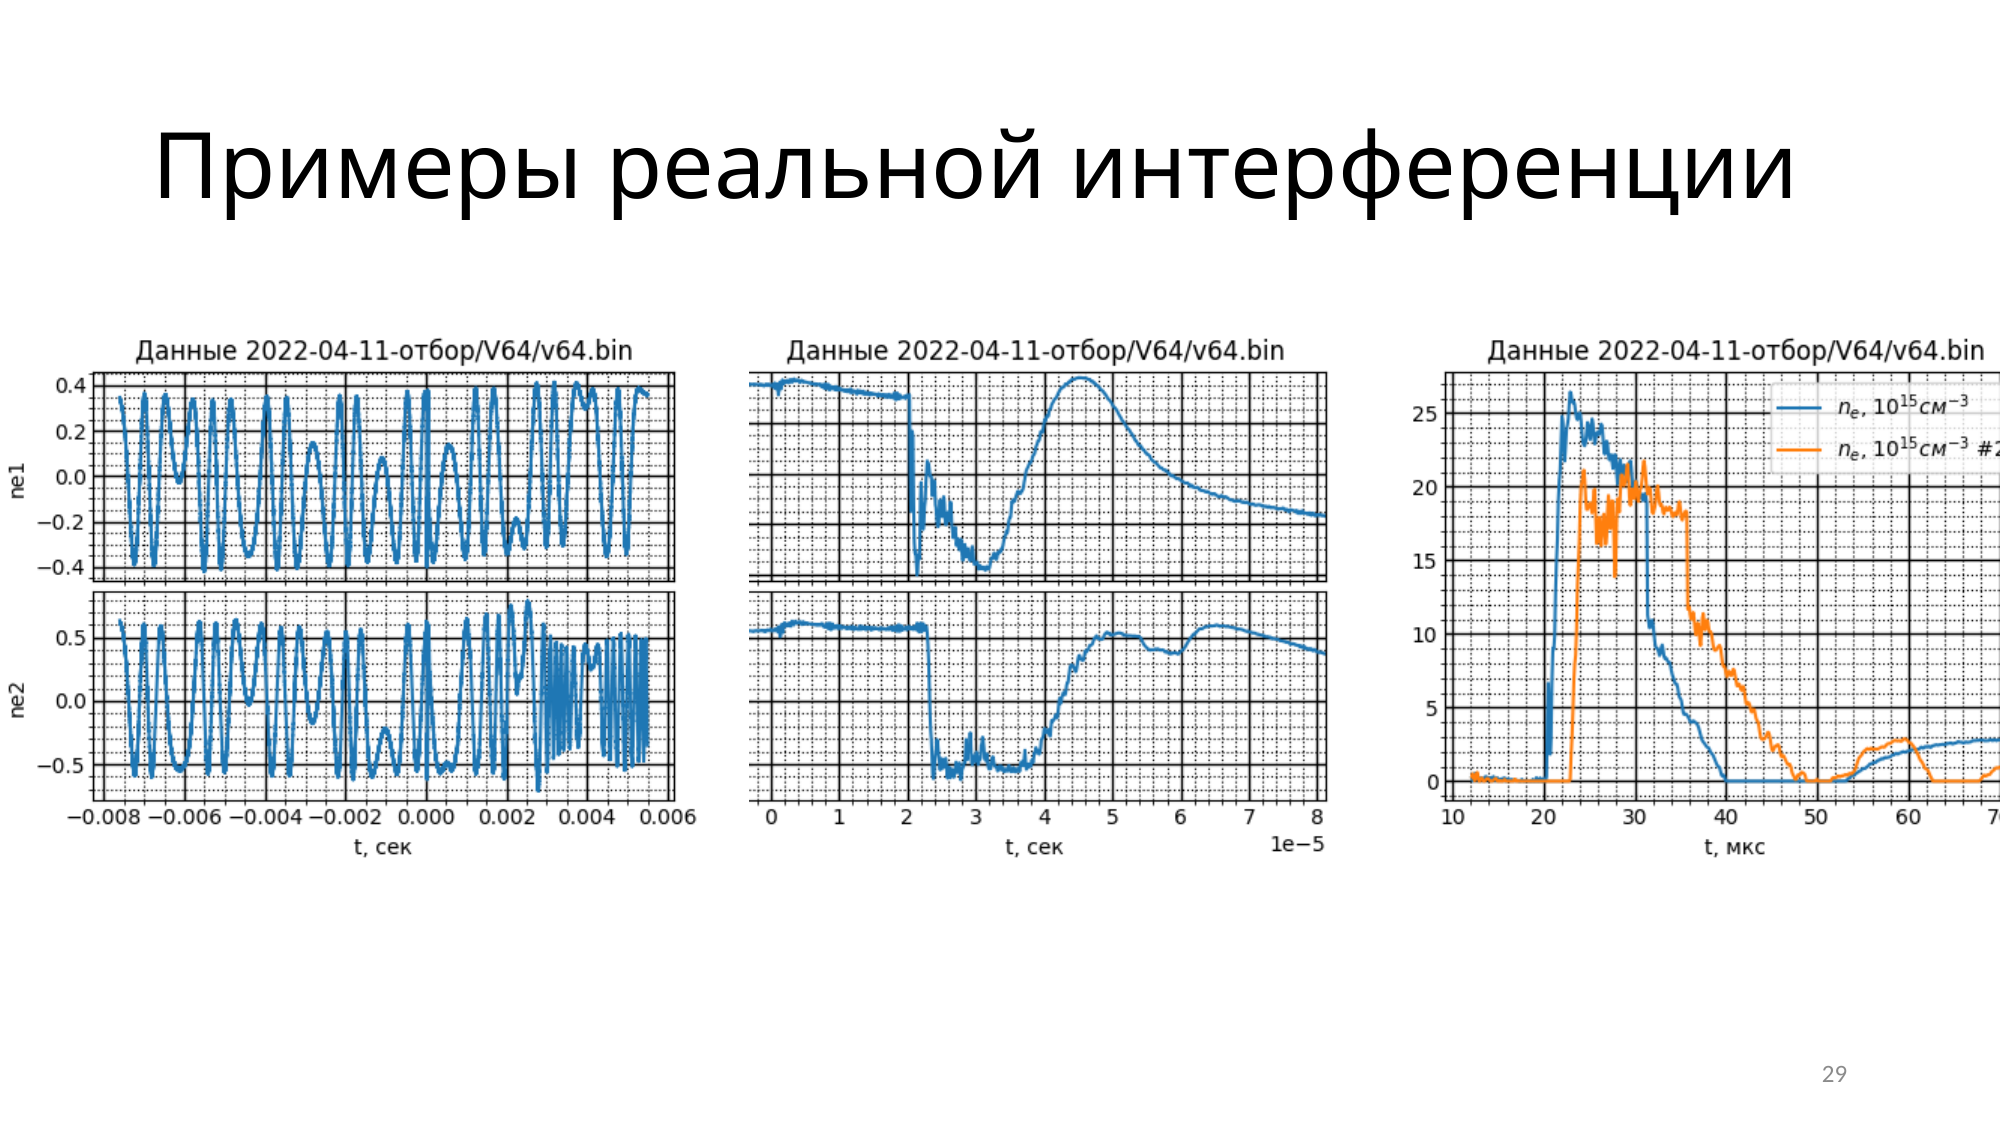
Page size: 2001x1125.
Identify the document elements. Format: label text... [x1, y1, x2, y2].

picture [0, 306, 2000, 862]
title Примеры реальной интерференции [137, 59, 1863, 278]
slide_number 29 [1412, 1042, 1863, 1103]
